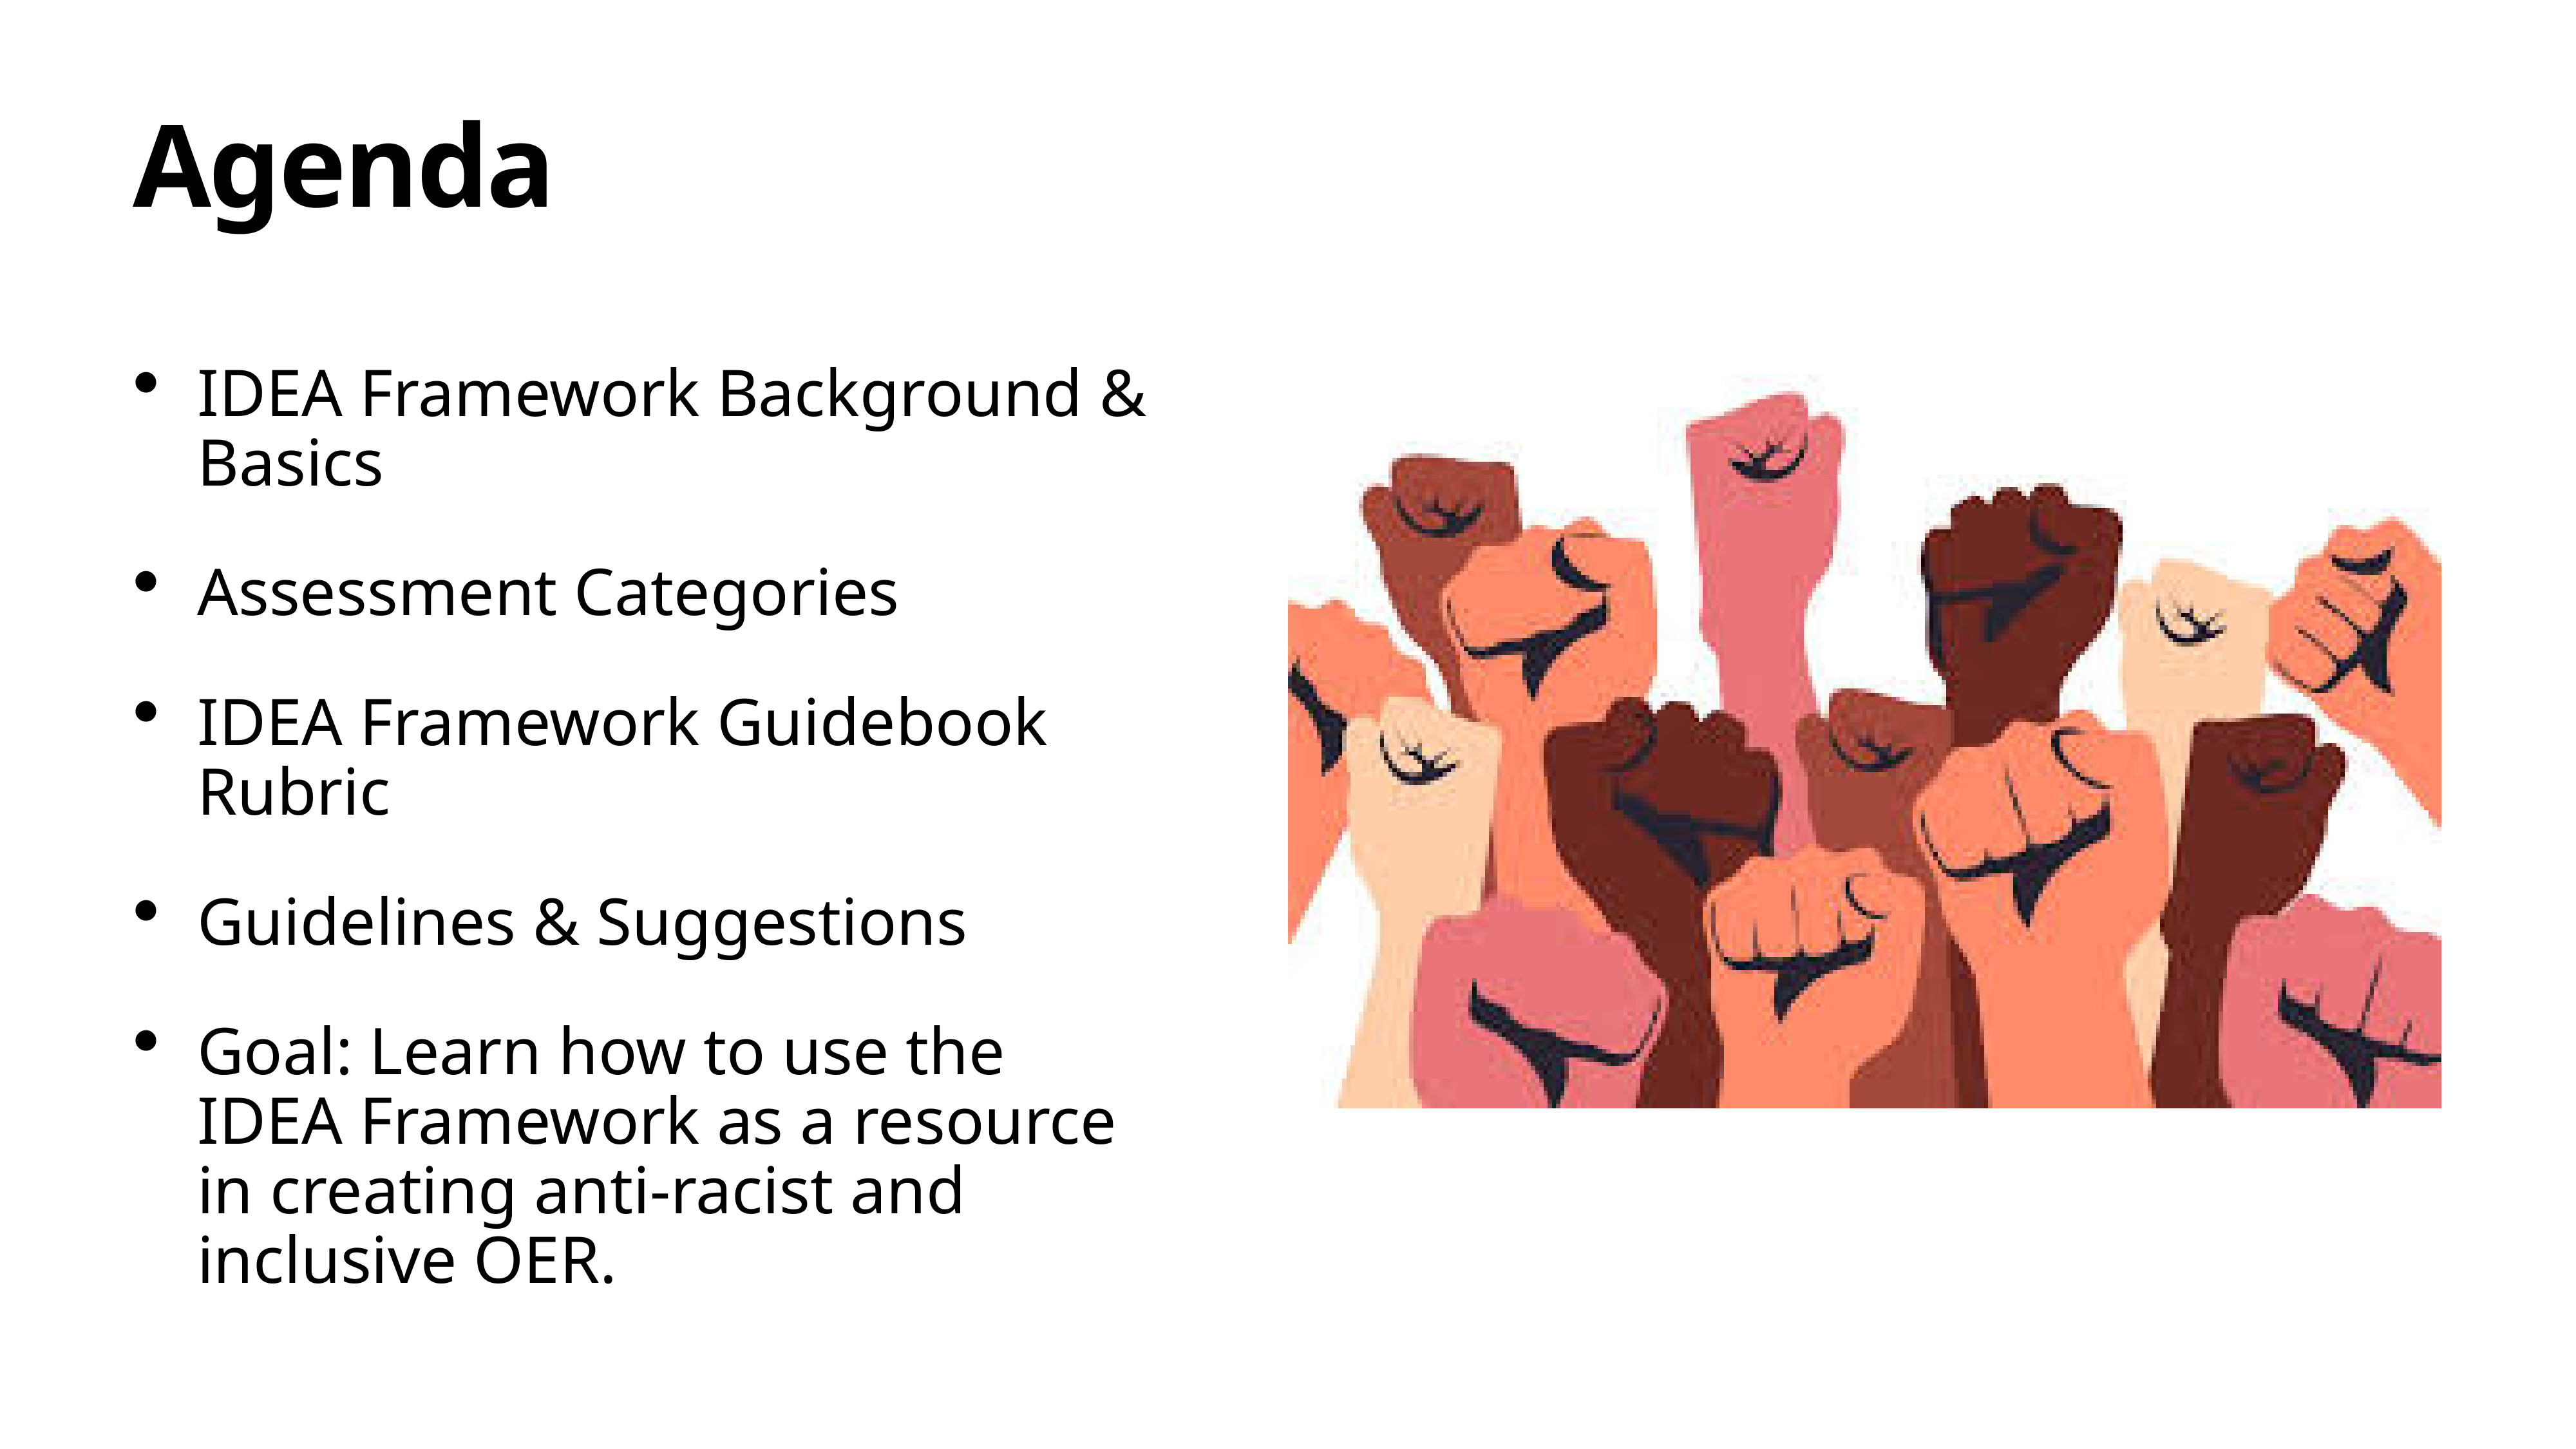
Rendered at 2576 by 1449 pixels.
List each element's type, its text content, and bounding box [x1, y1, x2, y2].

list IDEA Framework Background & Basics Assessment Categories IDEA Framework Guidebook Rubric Guidelines & Suggestions Goal: Learn how to use the IDEA Framework as a resource in creating anti-racist and inclusive OER. [127, 355, 1161, 1321]
picture [1287, 340, 2442, 1109]
title Agenda [127, 113, 1161, 266]
